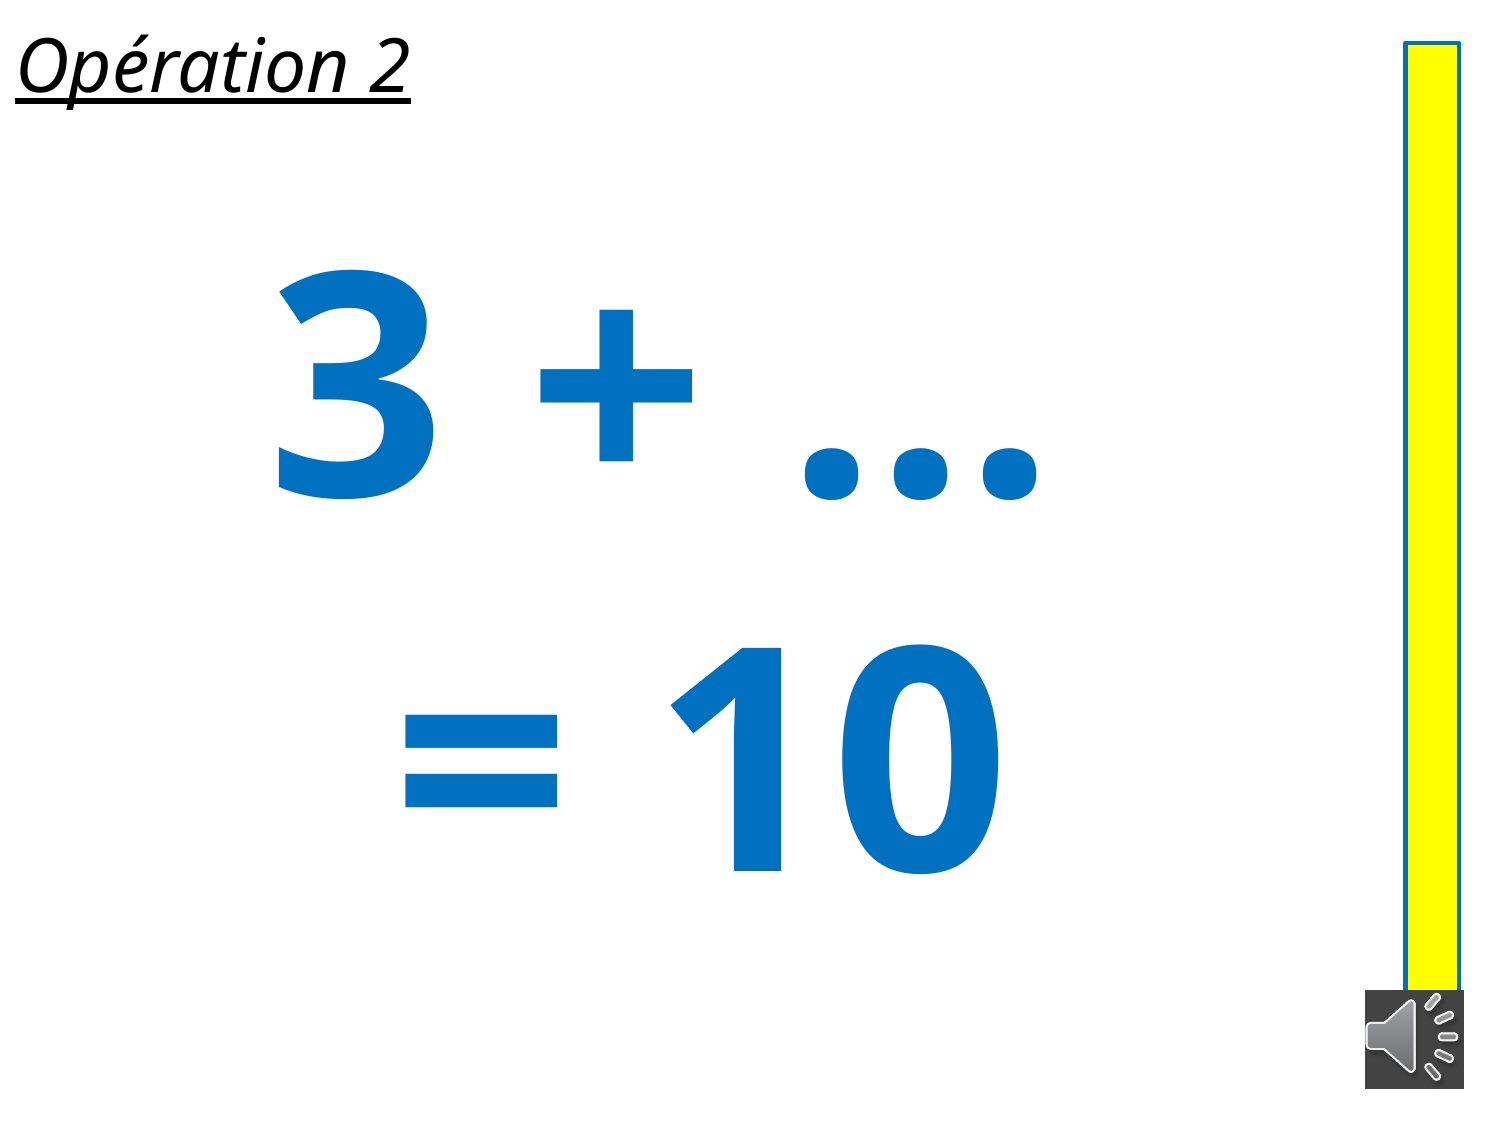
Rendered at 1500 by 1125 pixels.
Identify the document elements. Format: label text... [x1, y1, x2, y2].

picture [1364, 989, 1465, 1090]
title Opération 2 [0, 0, 502, 126]
text_box 3 + ... = 10 [0, 176, 1403, 941]
text_box [1403, 41, 1461, 987]
